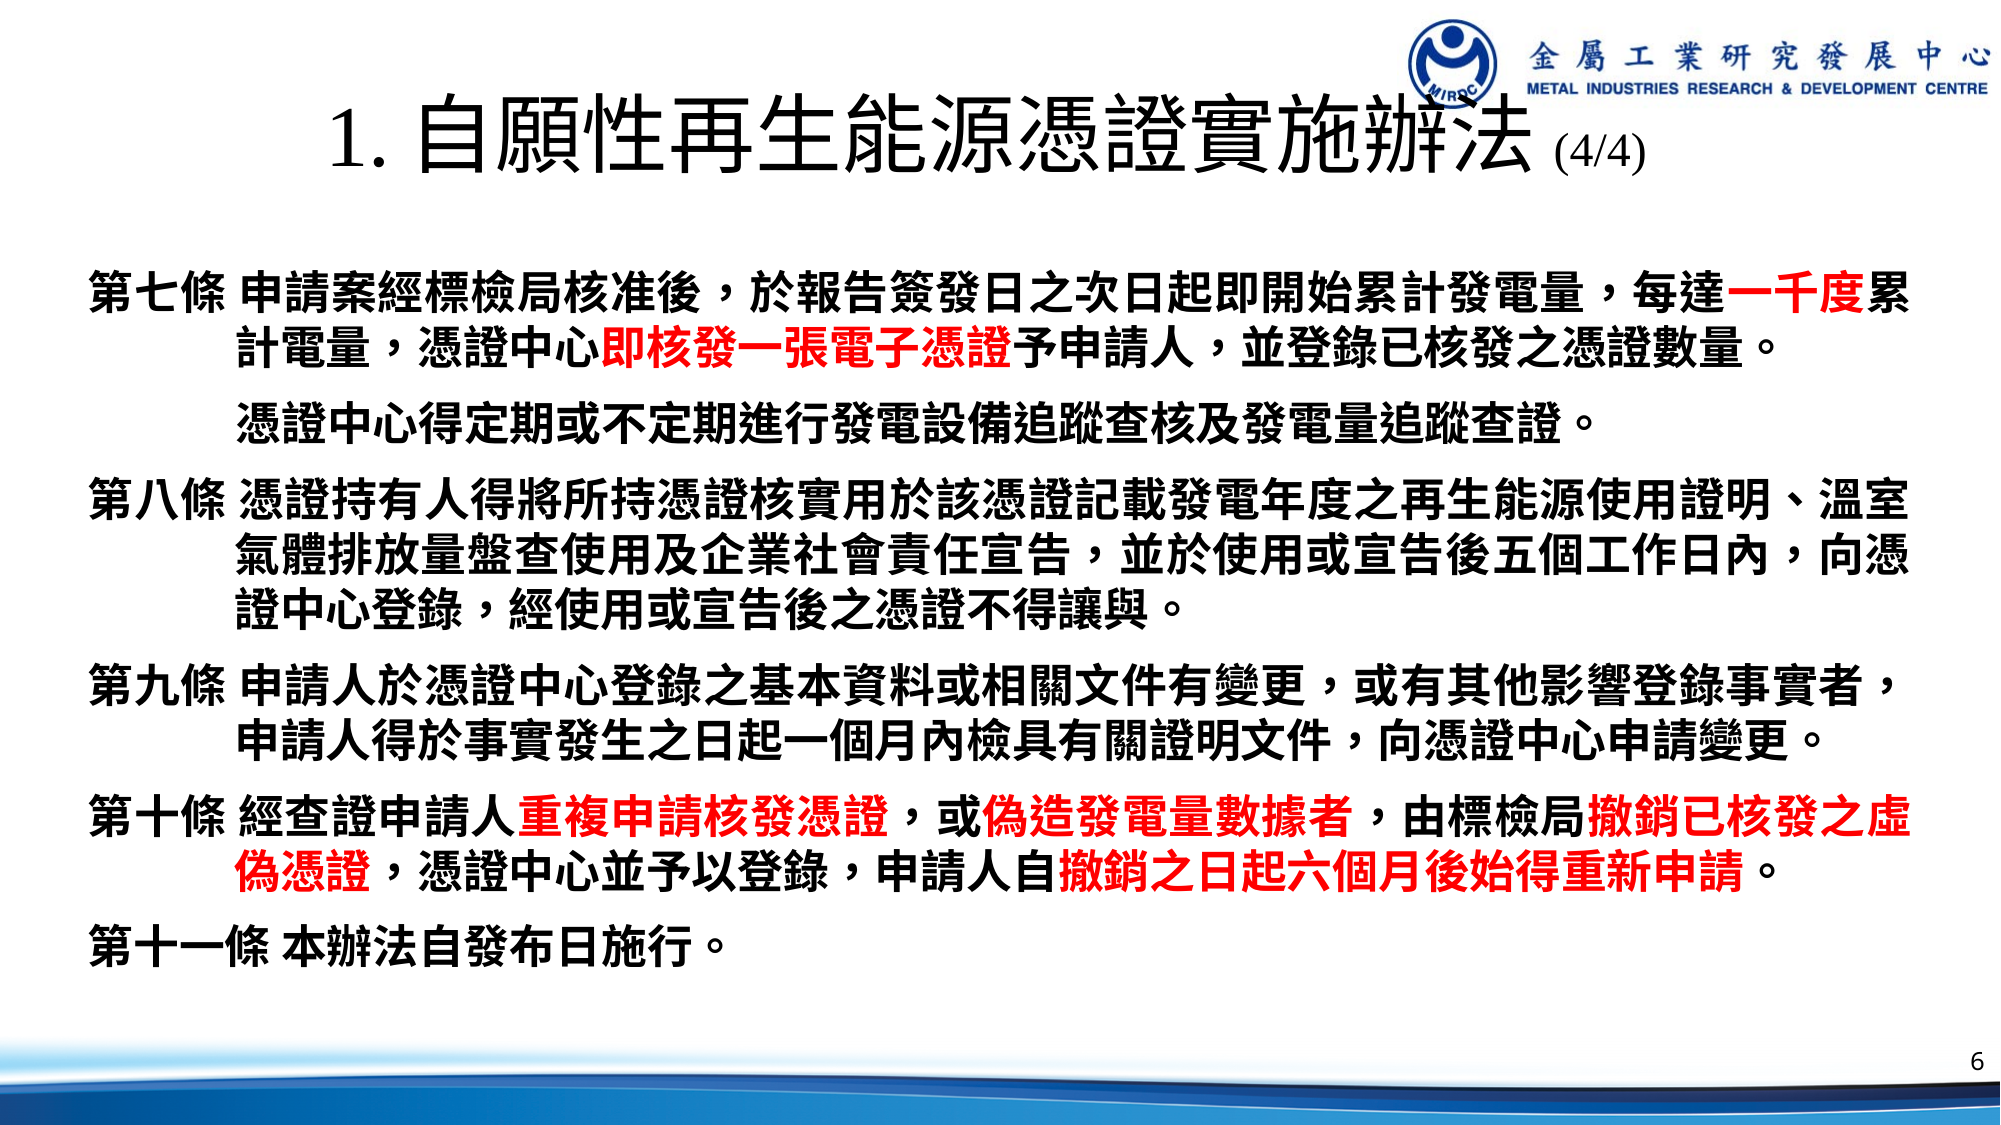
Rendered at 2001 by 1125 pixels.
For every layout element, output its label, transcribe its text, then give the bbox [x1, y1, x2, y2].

slide_number 6 [1550, 1032, 2000, 1093]
text_box 1.自願性再生能源憑證實施辦法(4/4) [310, 67, 1690, 197]
list 第七條 申請案經標檢局核准後，於報告簽發日之次日起即開始累計發電量，每達一千度累計電量，憑證中心即核發一張電子憑證予申請人，並登錄已核發之憑證數量。 憑證中心得定期或不定期進行發電設備追蹤查核及發電量追蹤查證。 第八條 憑證持有人得將所持憑證核實用於該憑證記載發電年度之再生能源使用證明、溫室氣體排放量盤查使用及企業社會責任宣告，並於使用或宣告後五個工作日內，向憑證中心登錄，經使用或宣告後之憑證不得讓與。 第九條 申請人於憑證中心登錄之基本資料或相關文件有變更，或有其他影響登錄事實者，申請人得於事實發生之日起一個月內檢具有關證明文件，向憑證中心申請變更。 第十條 經查證申請人重複申請核發憑證，或偽造發電量數據者，由標檢局撤銷已核發之虛偽憑證，憑證中心並予以登錄，申請人自撤銷之日起六個月後始得重新申請。 第十一條 本辦法自發布日施行。 [72, 256, 1928, 1063]
picture [1397, 0, 2001, 124]
